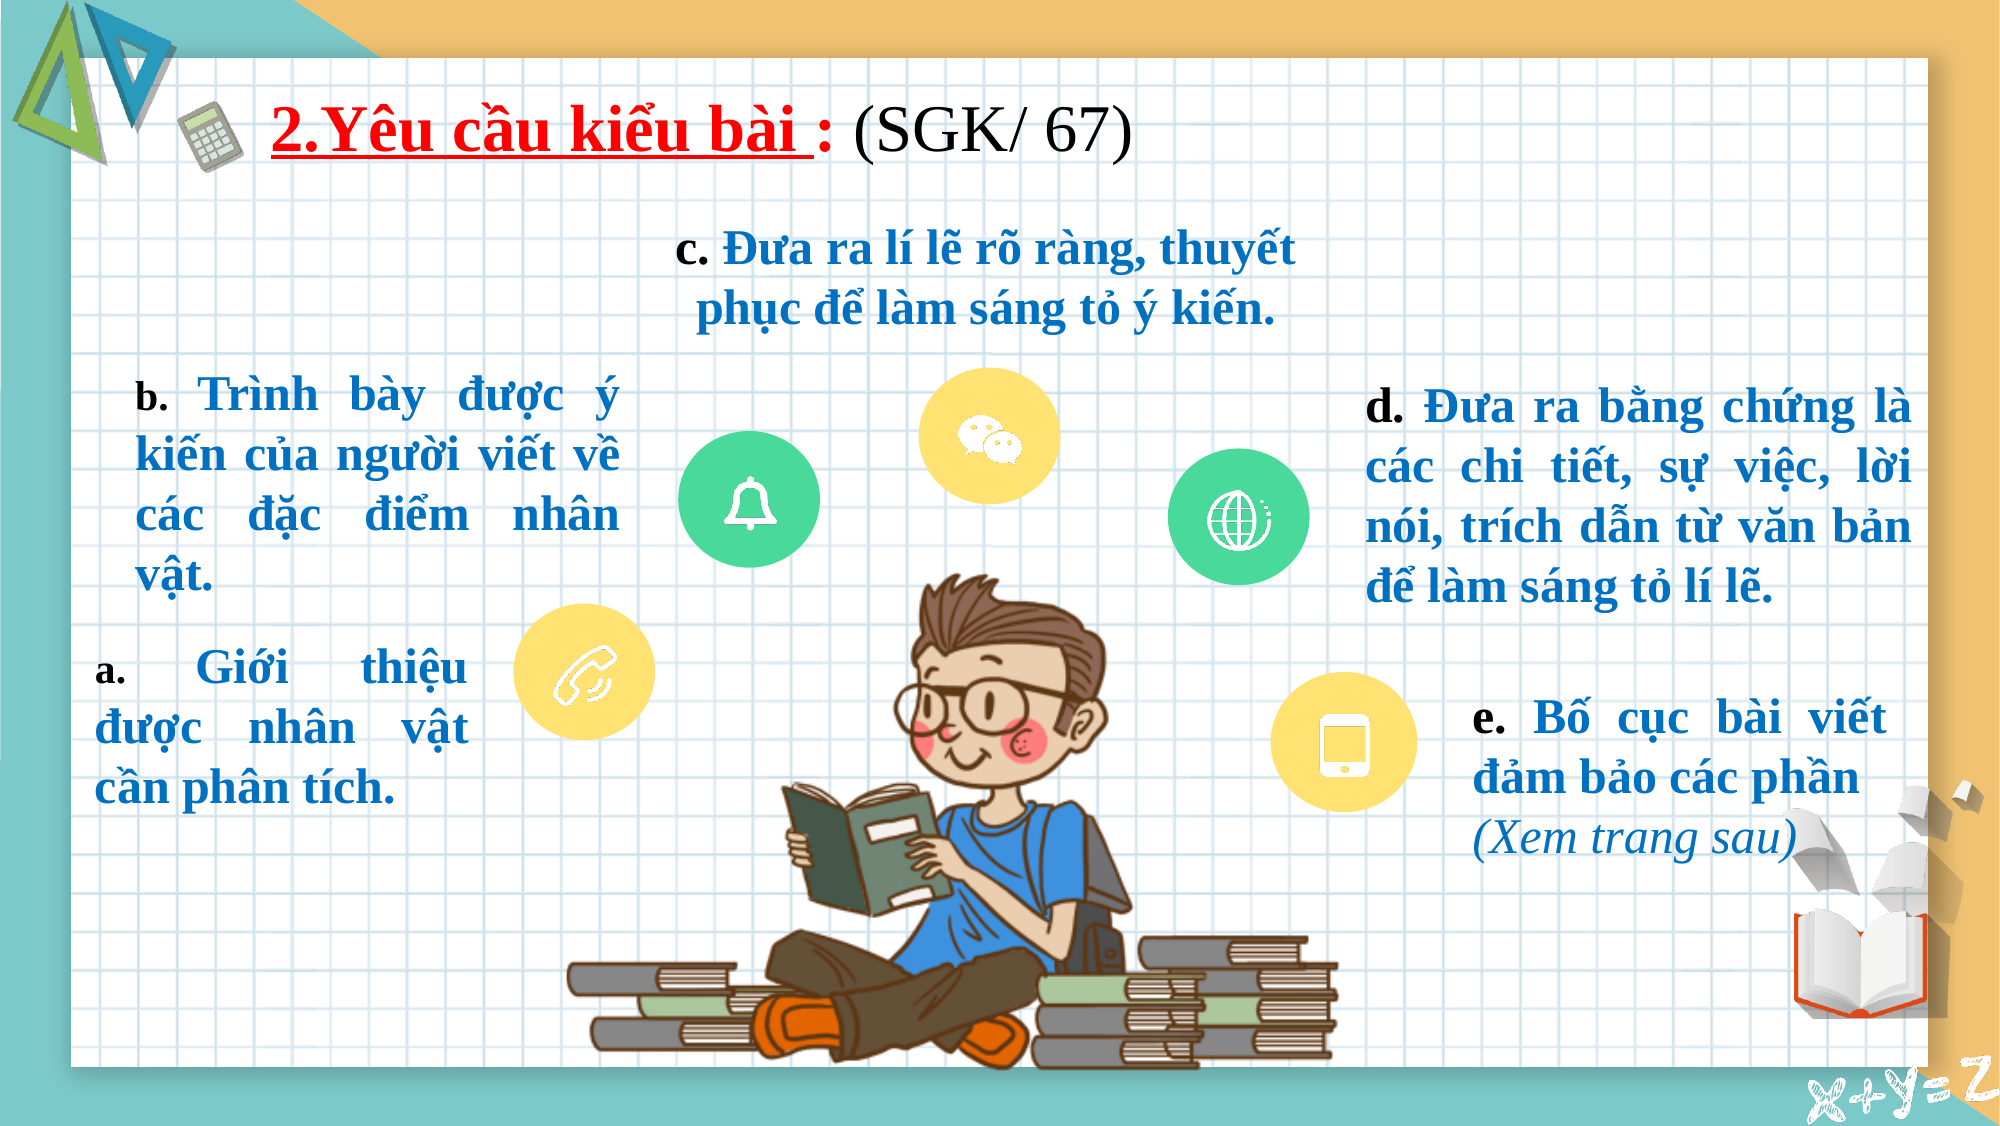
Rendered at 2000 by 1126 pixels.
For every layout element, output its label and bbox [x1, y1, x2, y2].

text_box [80, 603, 537, 823]
text_box [297, 0, 2000, 780]
text_box [120, 353, 820, 611]
text_box [0, 0, 1781, 1126]
text_box [655, 207, 1317, 505]
text_box [1373, 671, 1902, 873]
picture [12, 0, 2000, 1126]
text_box [1167, 365, 1928, 624]
